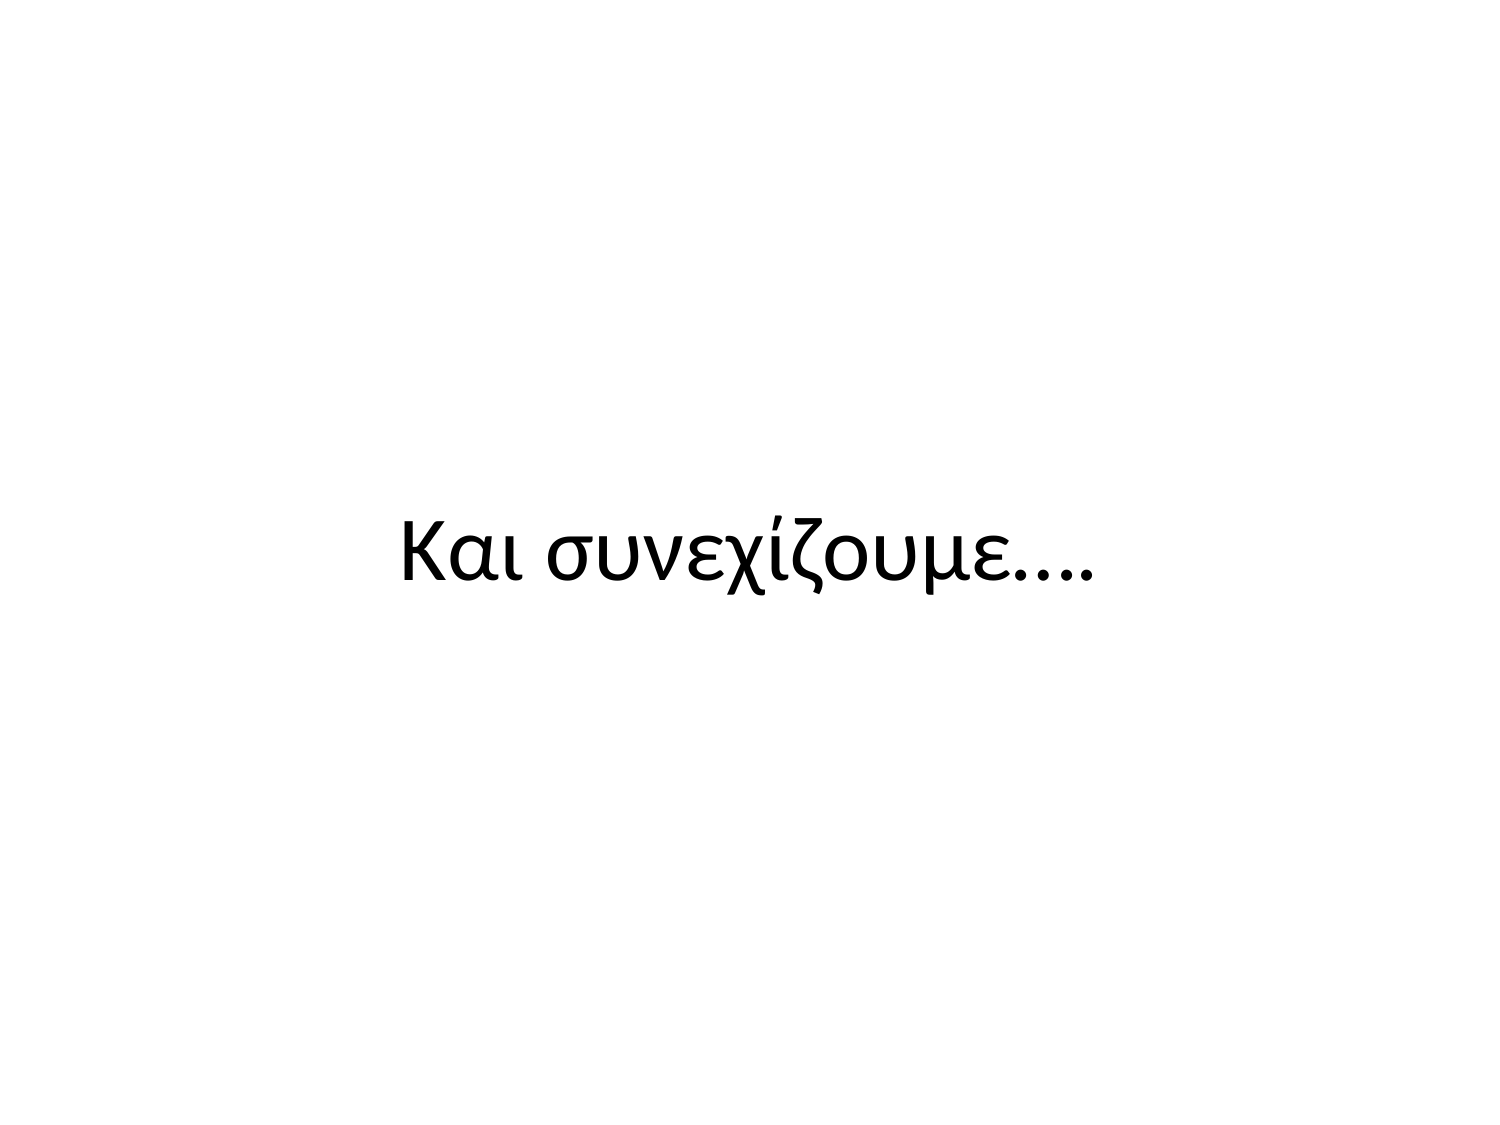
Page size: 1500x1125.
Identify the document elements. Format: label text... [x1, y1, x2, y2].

title Και συνεχίζουμε…. [75, 450, 1425, 638]
